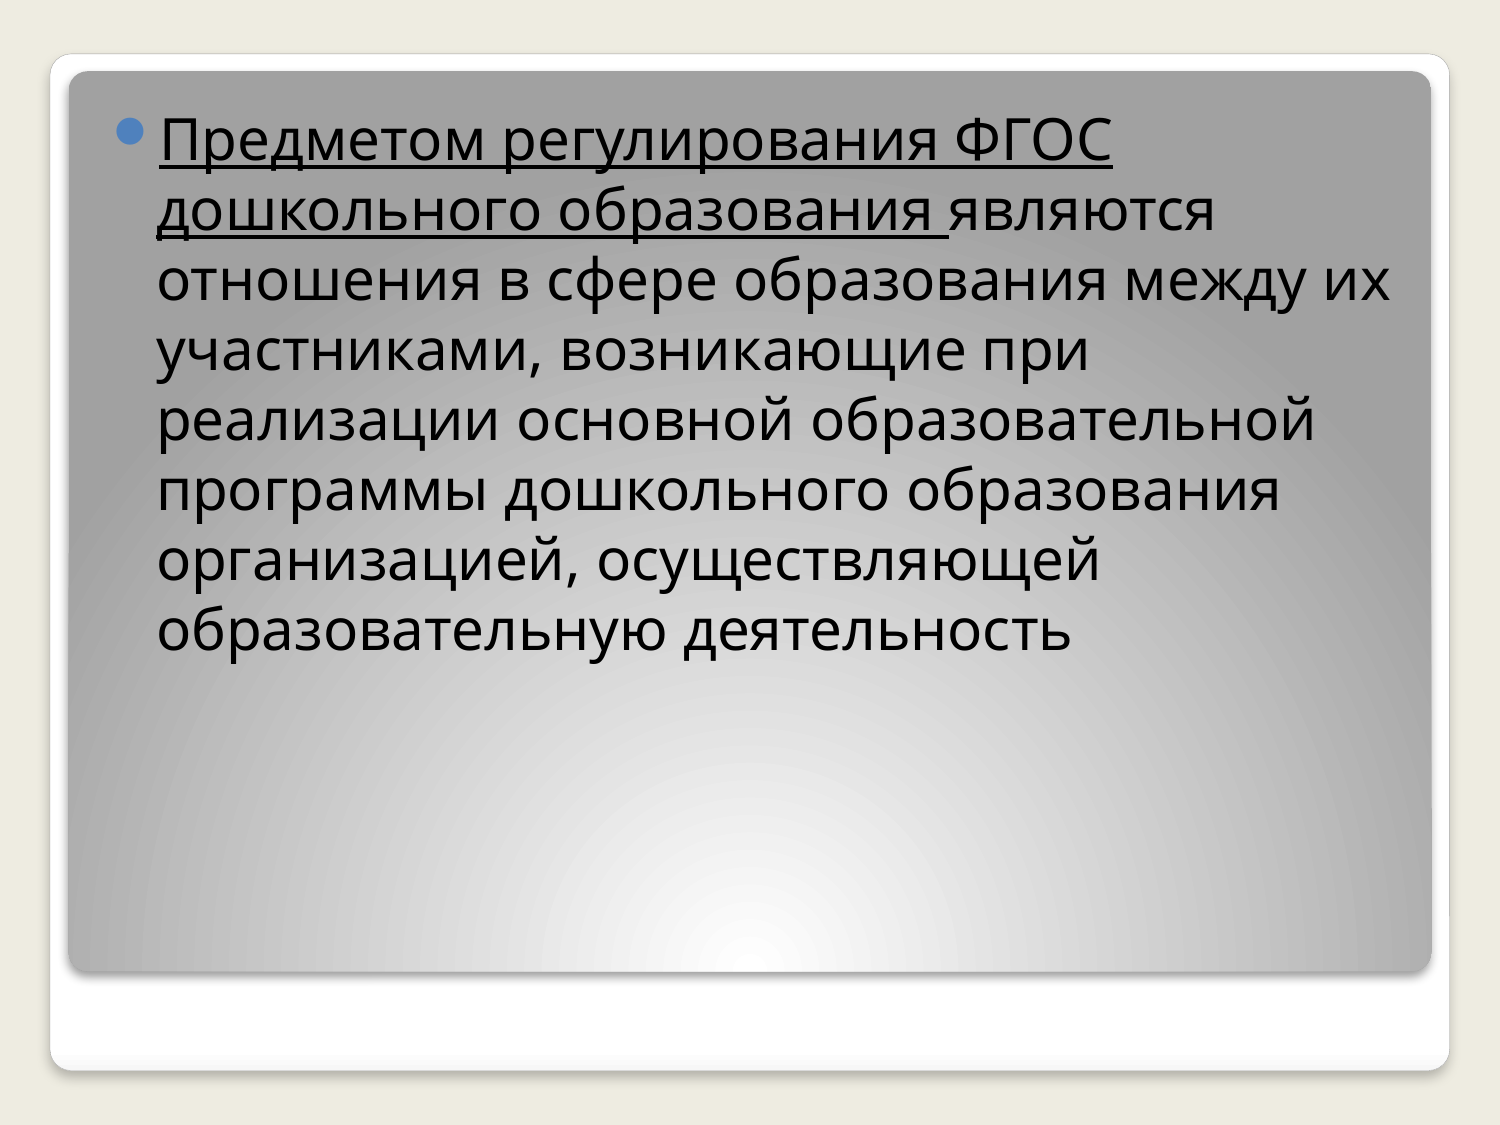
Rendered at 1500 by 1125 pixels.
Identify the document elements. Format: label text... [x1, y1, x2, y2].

list Предметом регулирования ФГОС дошкольного образования являются отношения в сфере образования между их участниками, возникающие при реализации основной образовательной программы дошкольного образования организацией, осуществляющей образовательную деятельность [82, 86, 1426, 751]
